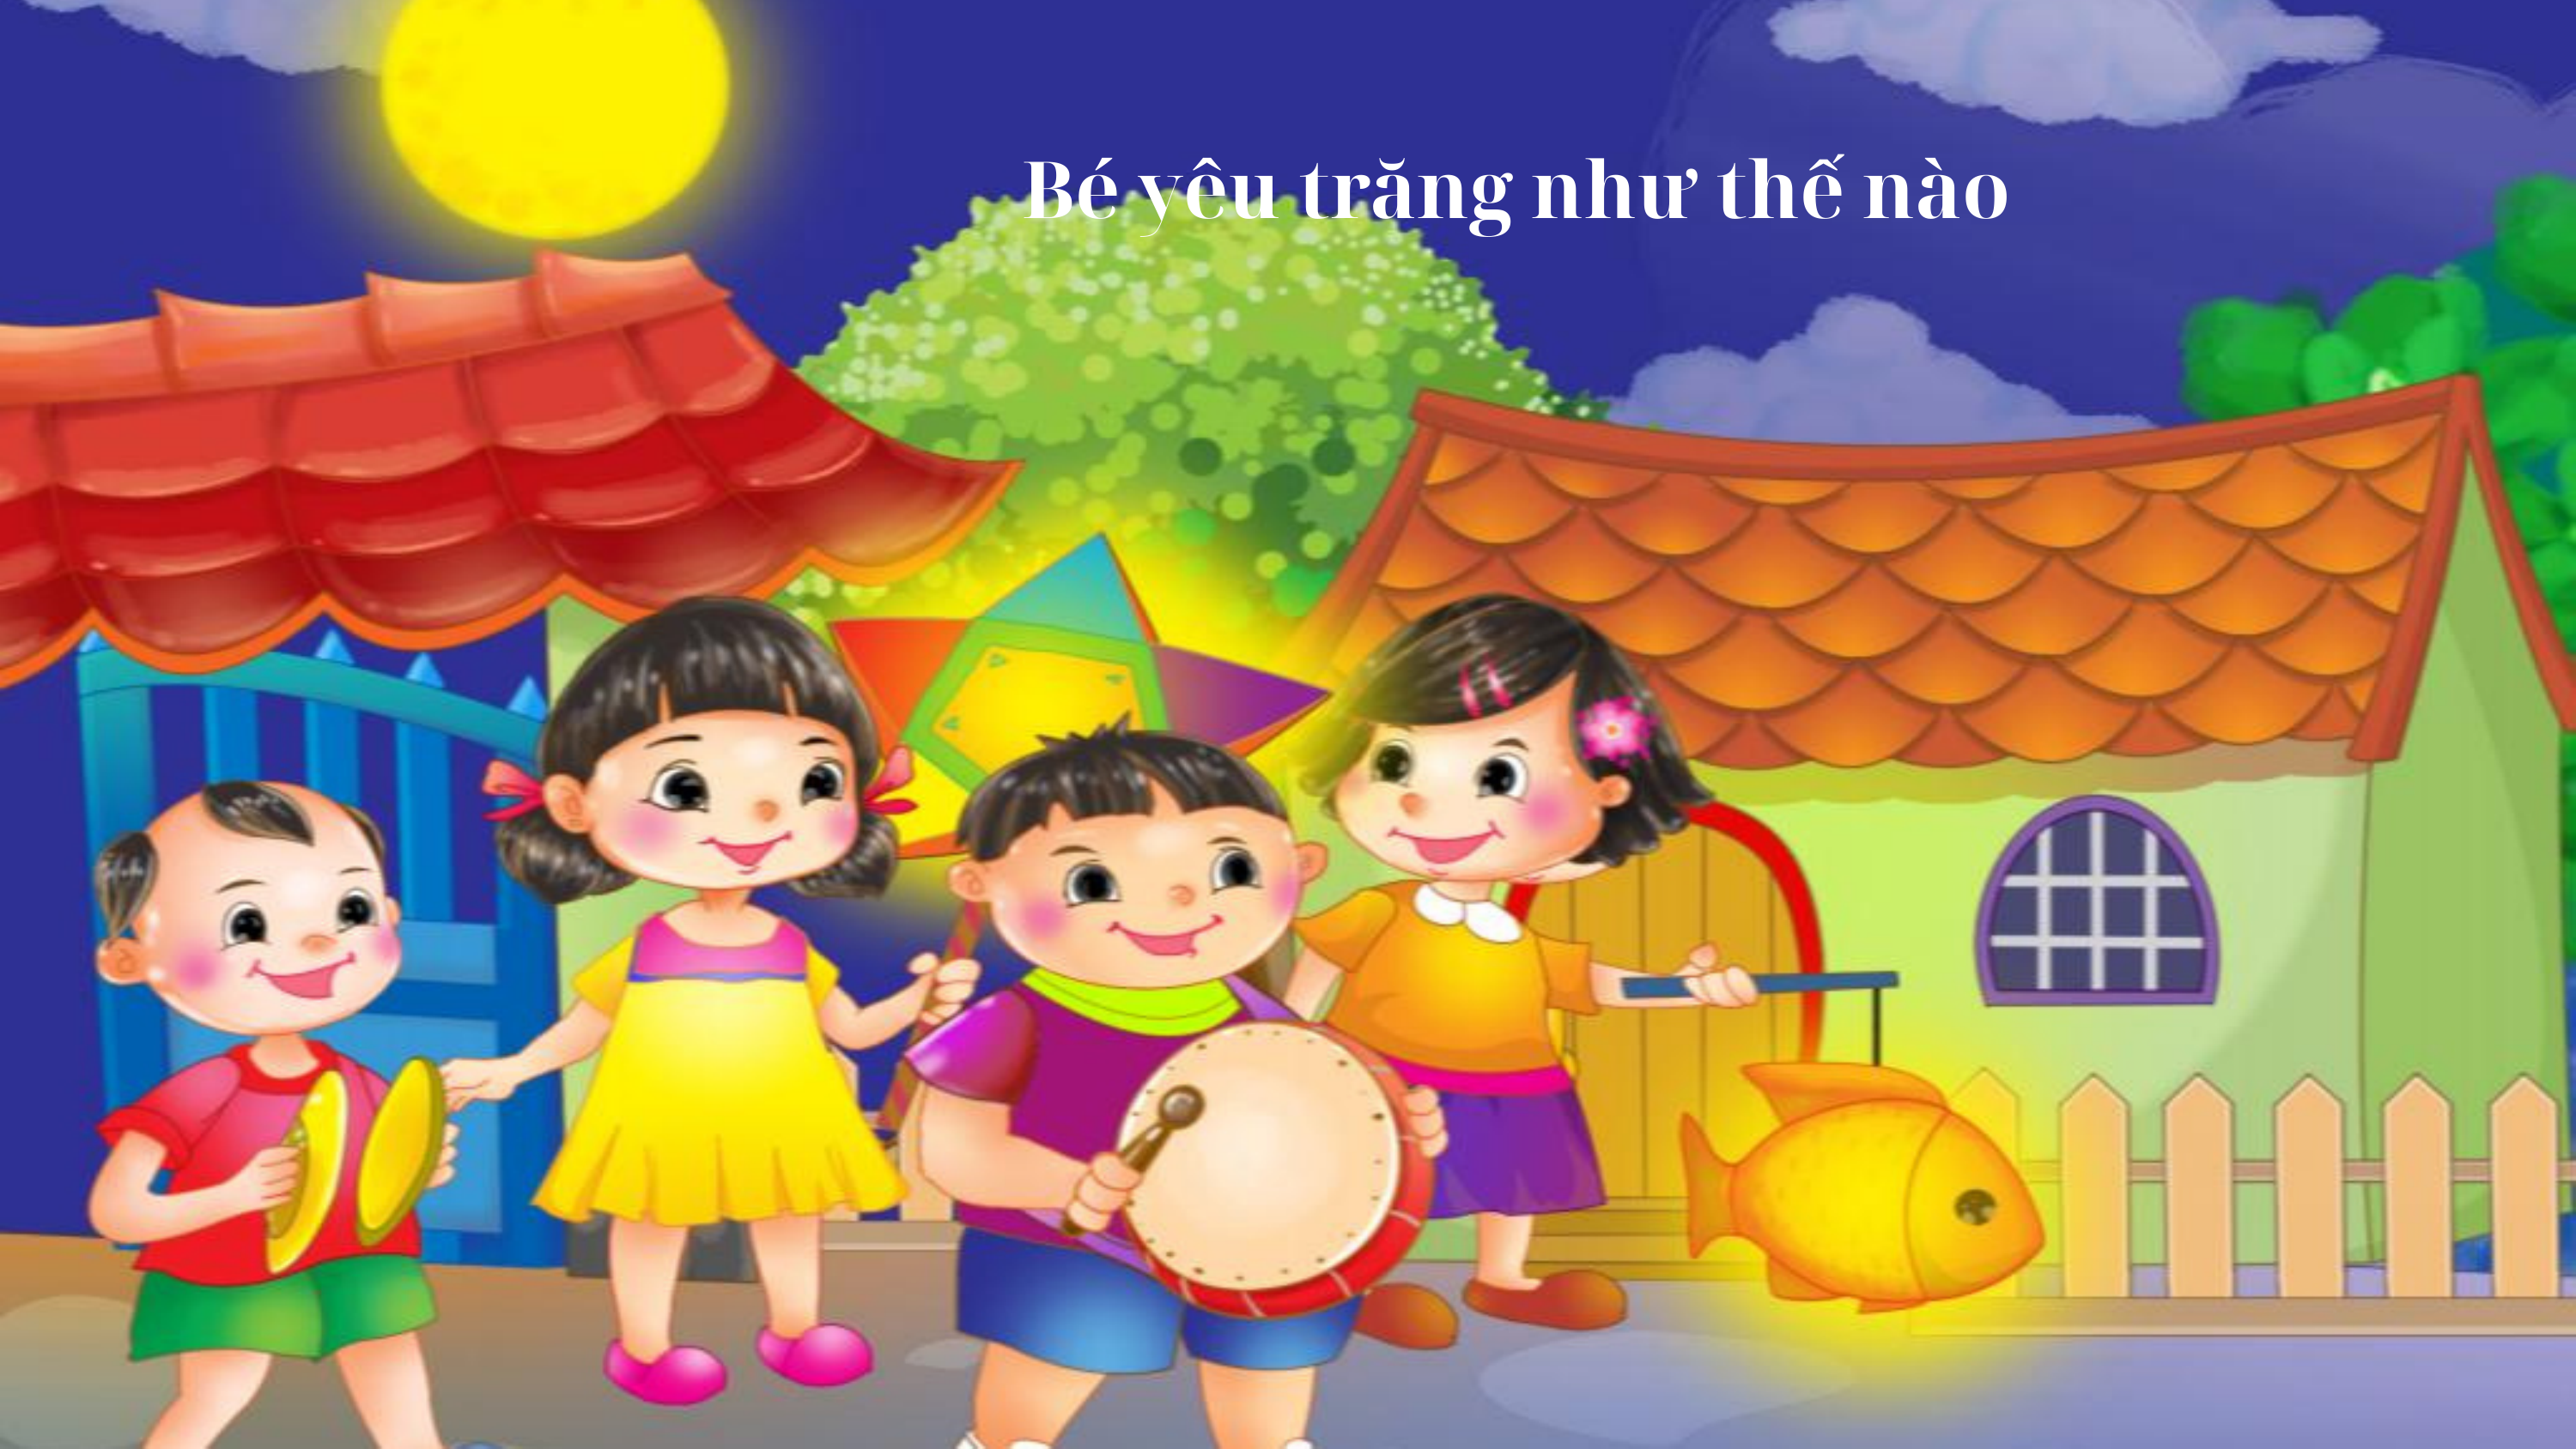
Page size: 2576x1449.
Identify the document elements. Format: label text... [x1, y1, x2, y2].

text_box [0, 0, 2576, 1449]
text_box Bé yêu trăng như thế nào [676, 37, 2377, 234]
